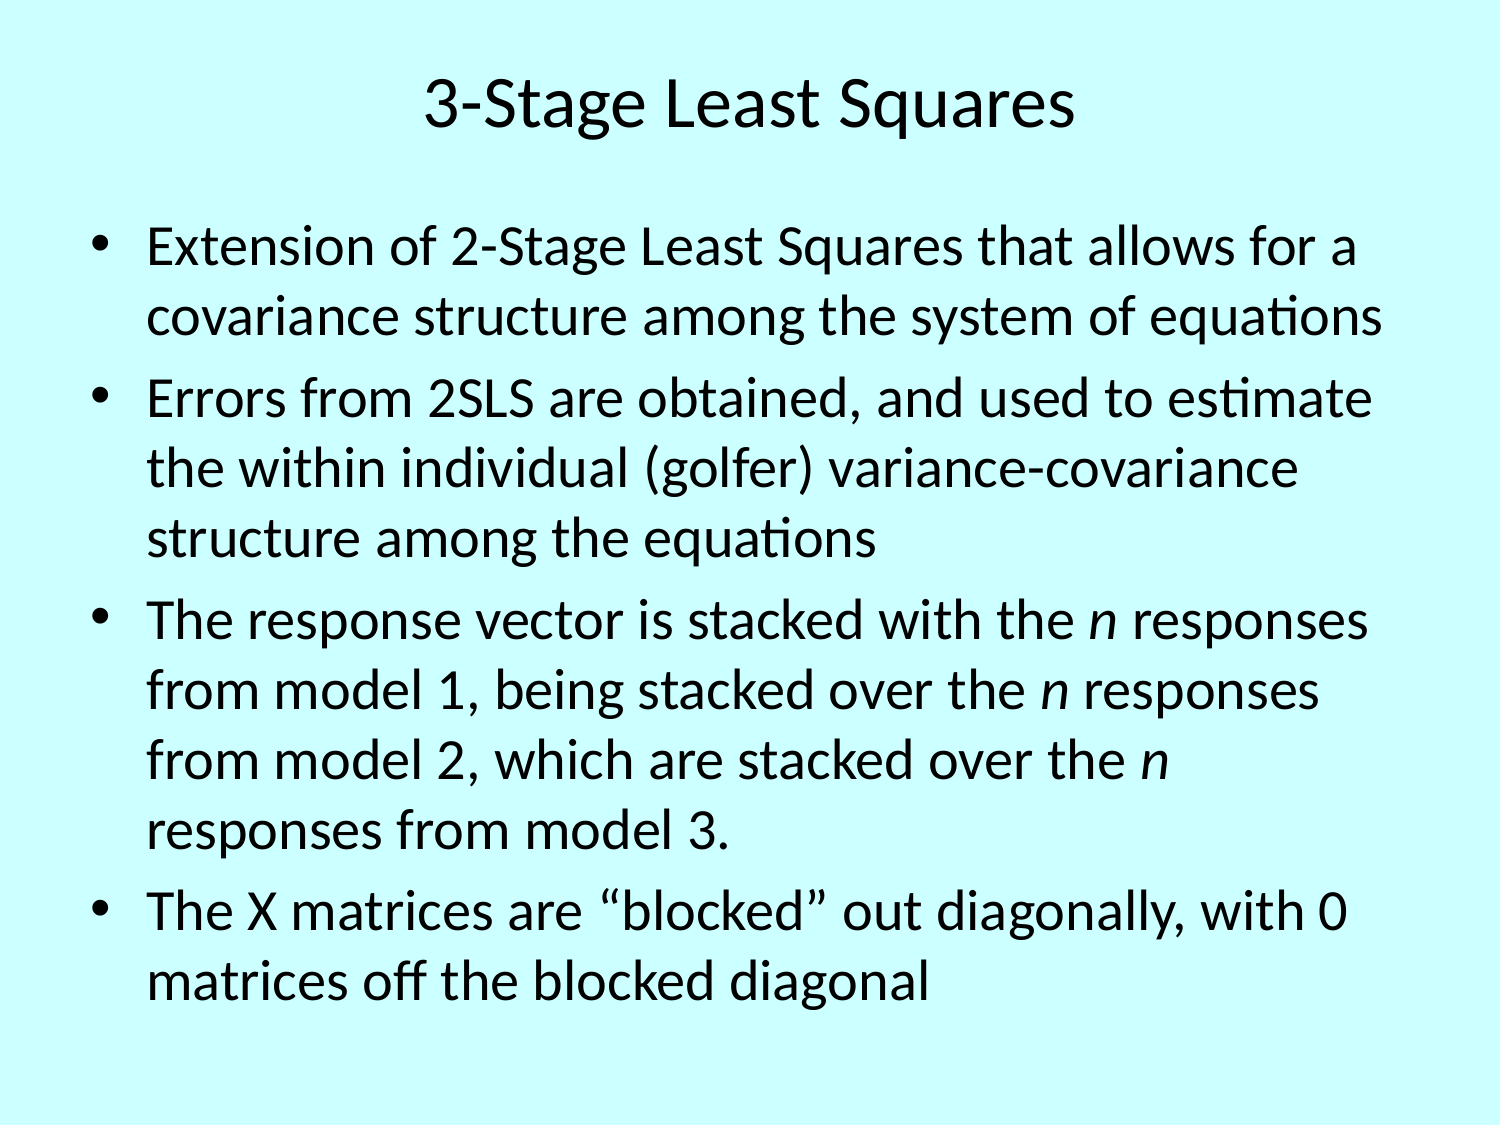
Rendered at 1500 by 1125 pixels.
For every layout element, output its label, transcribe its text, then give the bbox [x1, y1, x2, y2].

title 3-Stage Least Squares [75, 45, 1425, 150]
list Extension of 2-Stage Least Squares that allows for a covariance structure among the system of equations Errors from 2SLS are obtained, and used to estimate the within individual (golfer) variance-covariance structure among the equations The response vector is stacked with the n responses from model 1, being stacked over the n responses from model 2, which are stacked over the n responses from model 3. The X matrices are “blocked” out diagonally, with 0 matrices off the blocked diagonal [75, 200, 1425, 1100]
